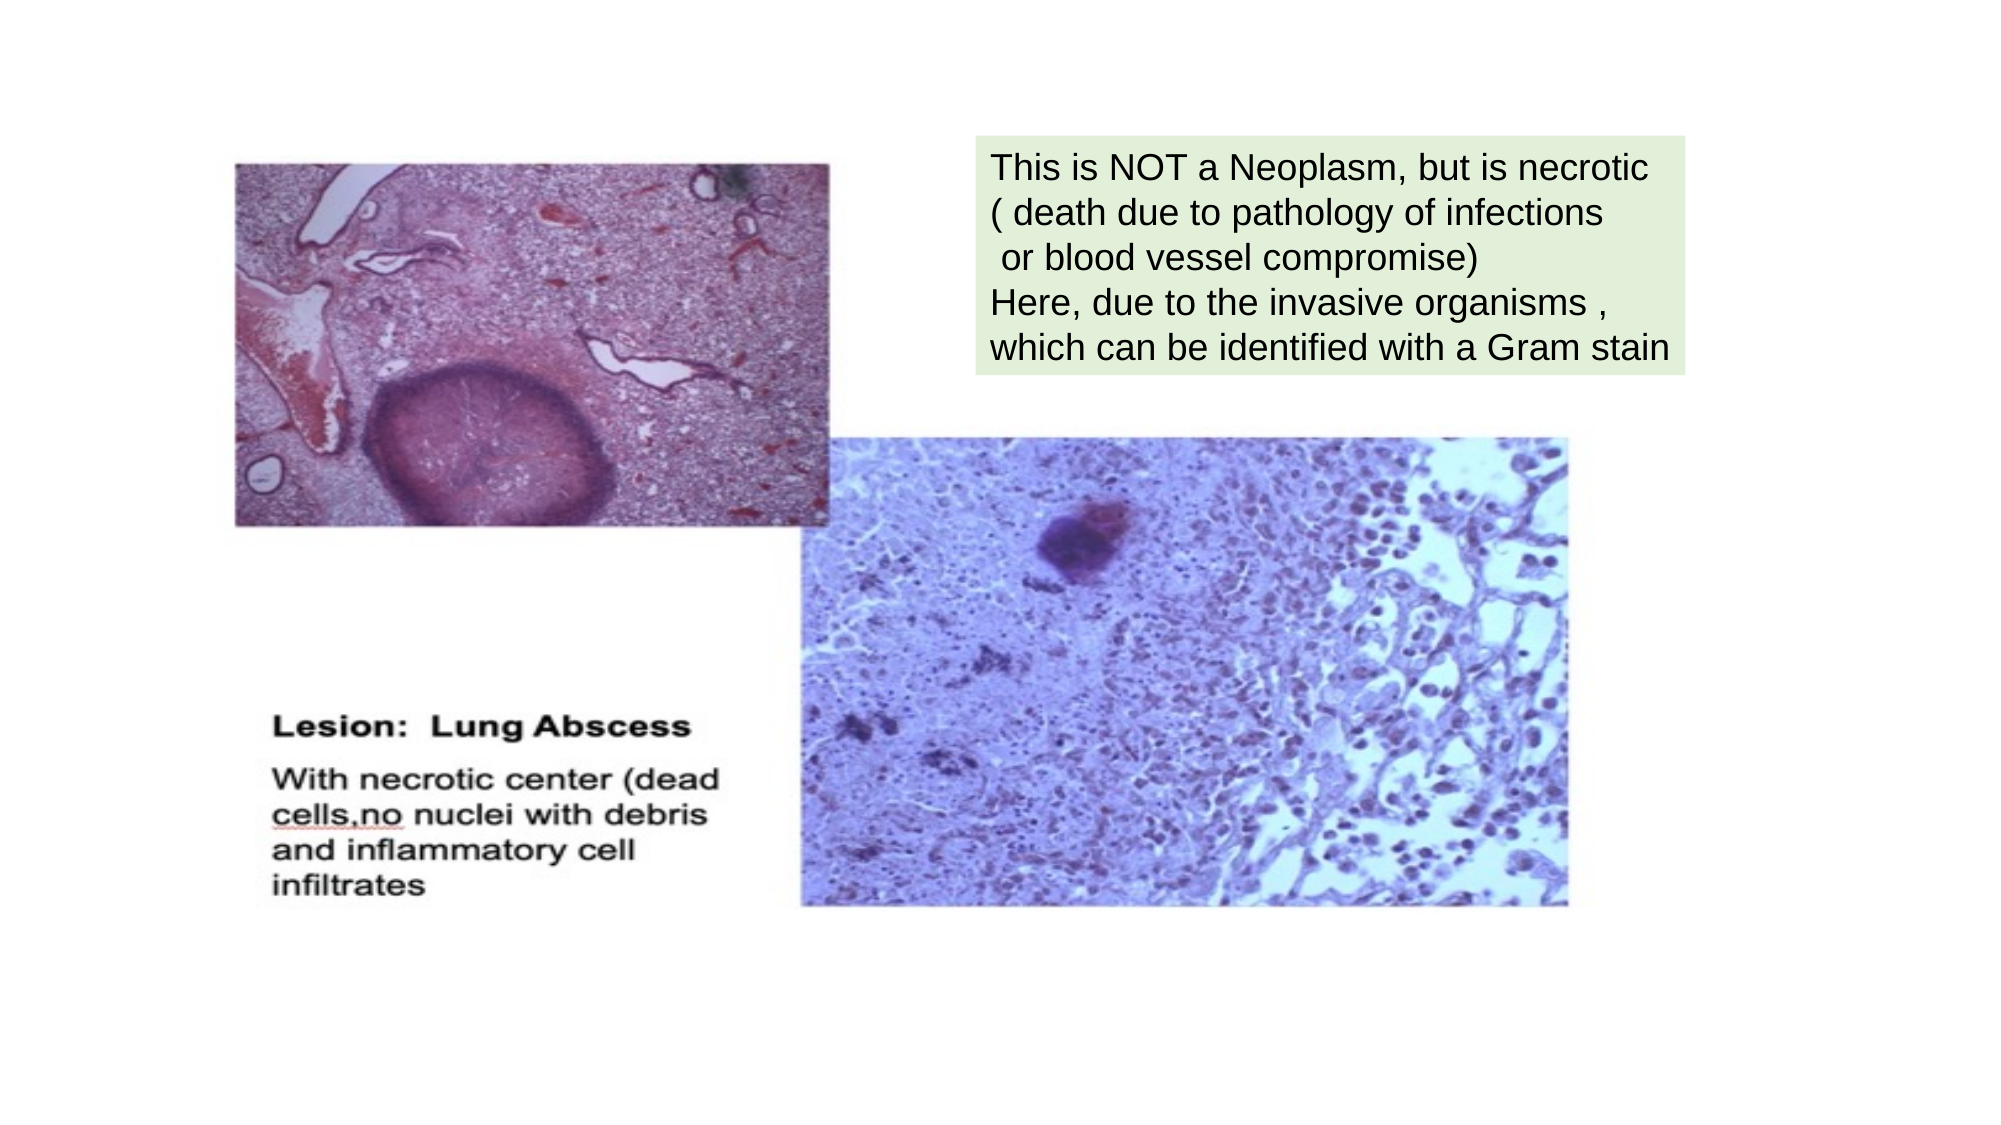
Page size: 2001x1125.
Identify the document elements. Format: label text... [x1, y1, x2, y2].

text_box This is NOT a Neoplasm, but is necrotic ( death due to pathology of infections or blood vessel compromise) Here, due to the invasive organisms , which can be identified with a Gram stain [975, 135, 1686, 376]
picture [216, 155, 1596, 930]
